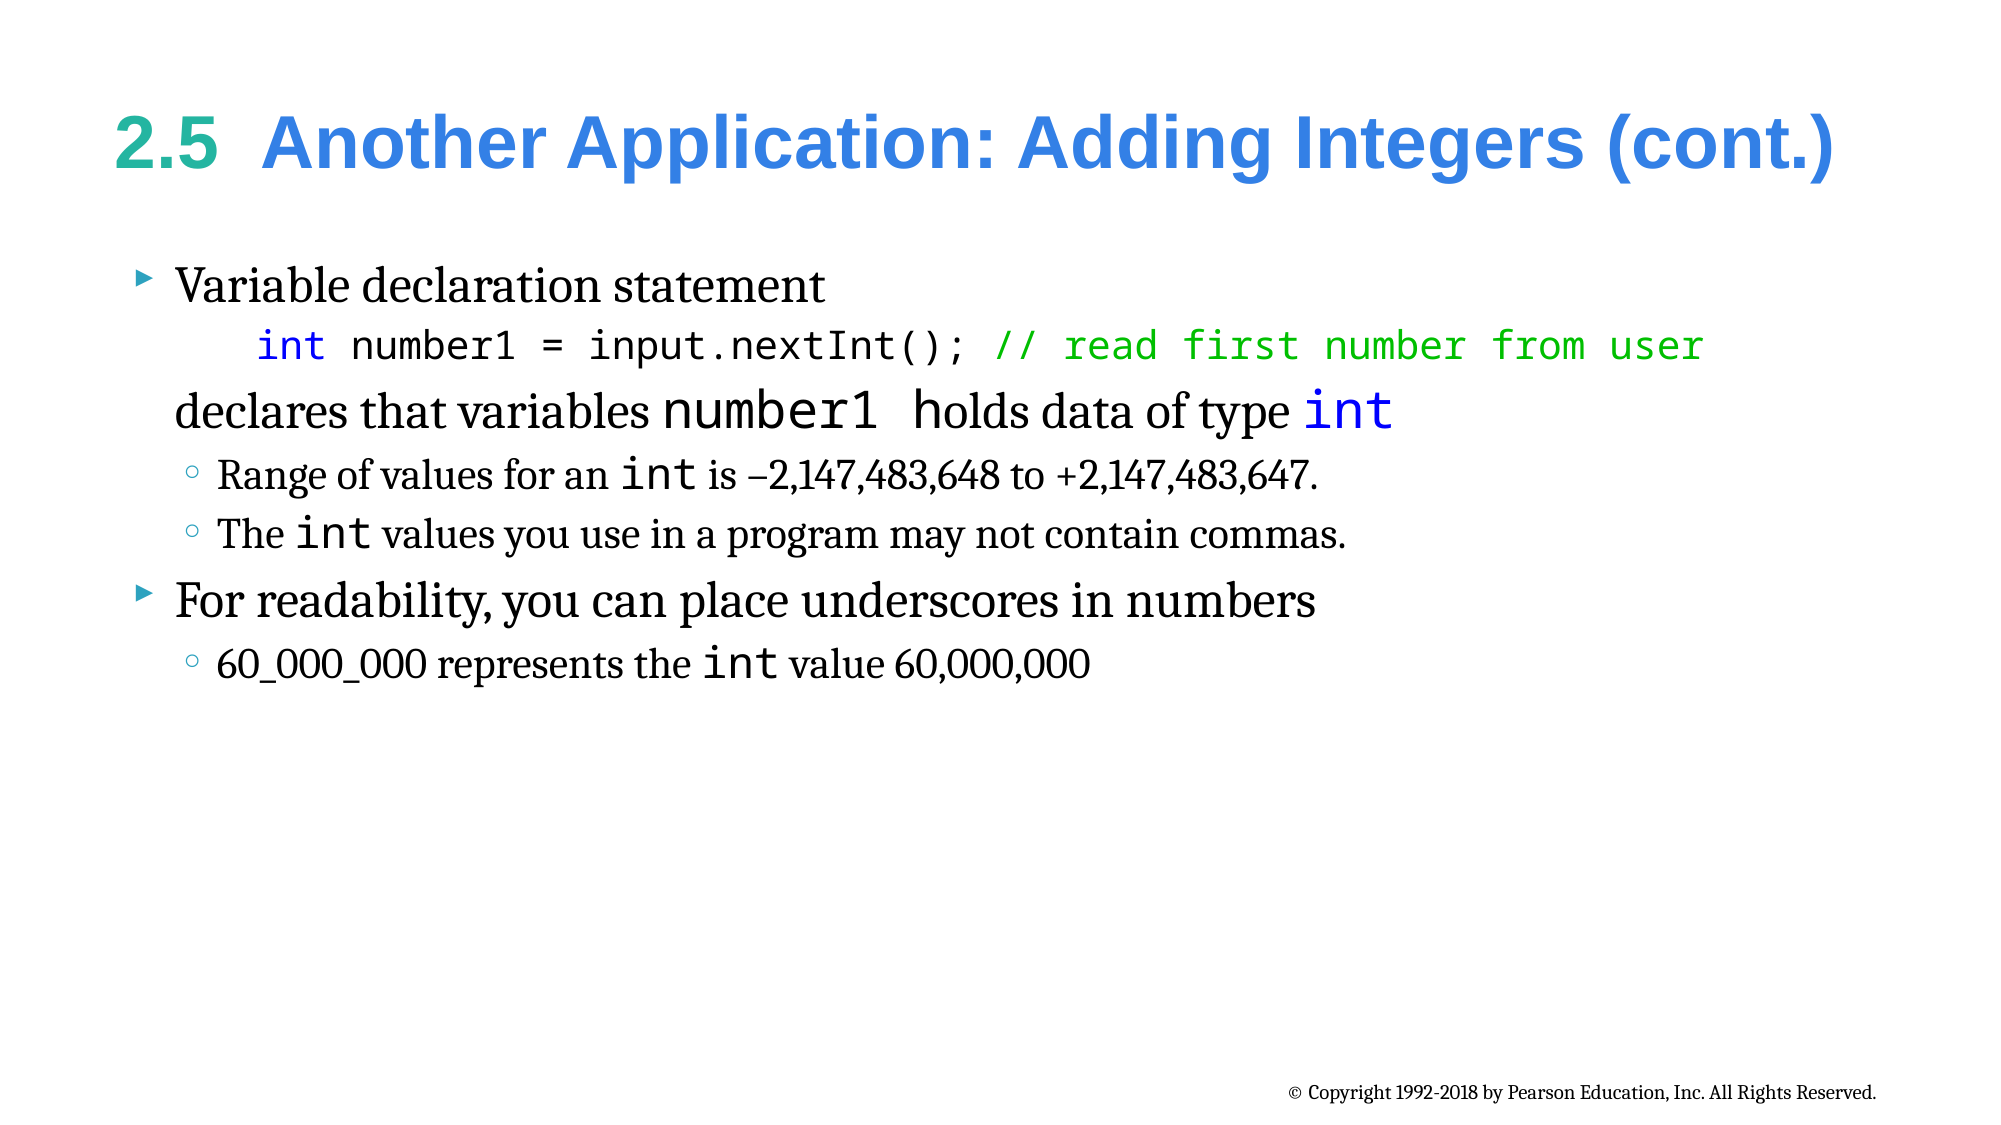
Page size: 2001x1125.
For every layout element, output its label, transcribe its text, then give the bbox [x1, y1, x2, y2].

footer © Copyright 1992-2018 by Pearson Education, Inc. All Rights Reserved. [736, 1051, 1892, 1112]
title 2.5 Another Application: Adding Integers (cont.) [99, 45, 1900, 233]
list Variable declaration statement int number1 = input.nextInt(); // read first number from user declares that variables number1 holds data of type int Range of values for an int is –2,147,483,648 to +2,147,483,647. The int values you use in a program may not contain commas. For readability, you can place underscores in numbers 60_000_000 represents the int value 60,000,000 [99, 242, 1900, 986]
